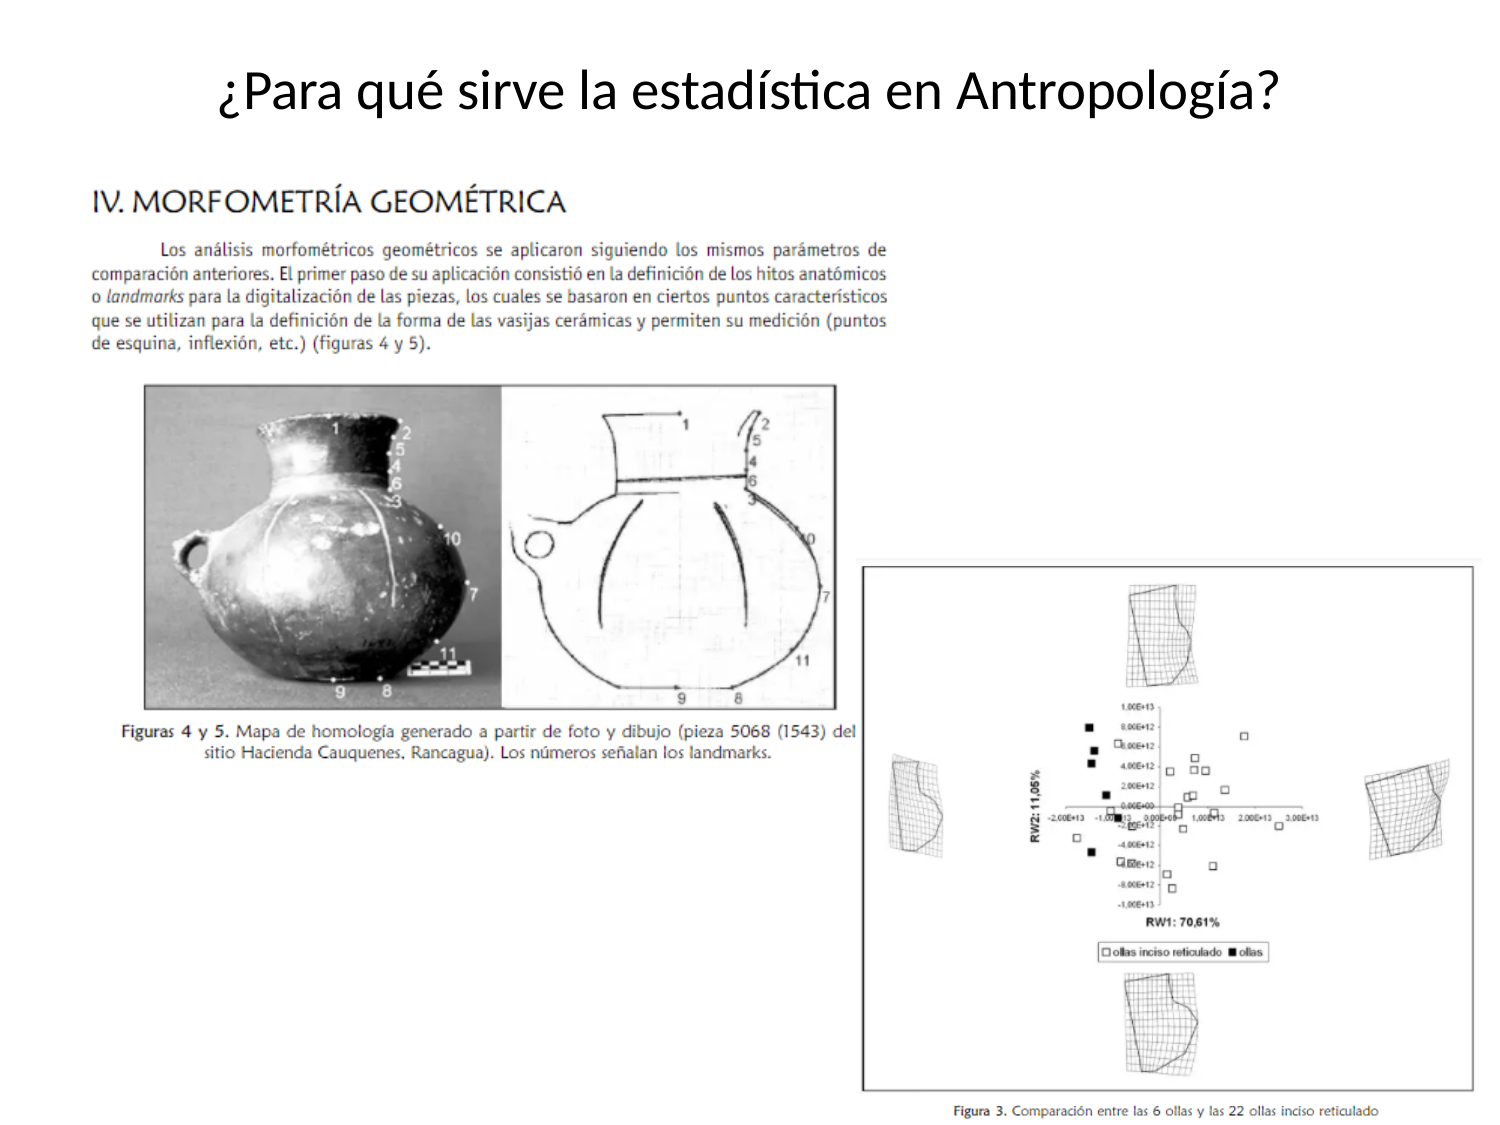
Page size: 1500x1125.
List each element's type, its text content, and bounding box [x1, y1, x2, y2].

picture [74, 172, 1482, 1125]
text_box ¿Para qué sirve la estadística en Antropología? [74, 45, 1425, 197]
